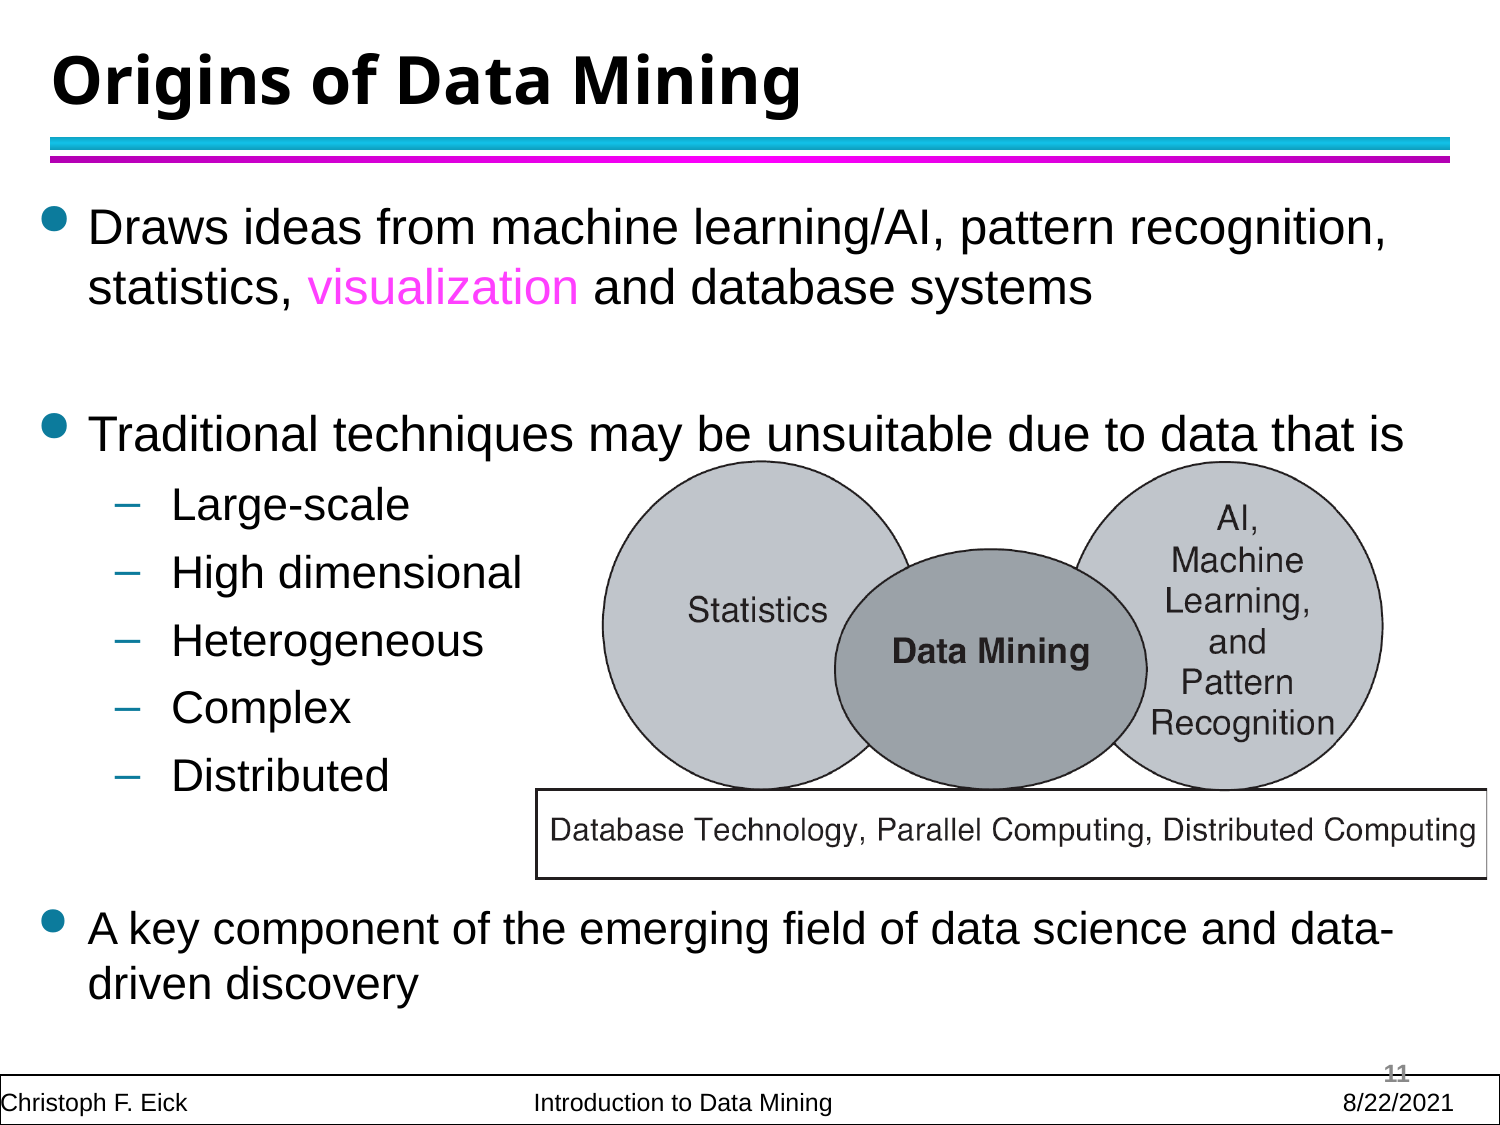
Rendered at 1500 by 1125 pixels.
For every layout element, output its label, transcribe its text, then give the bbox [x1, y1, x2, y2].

picture [512, 449, 1488, 892]
title Origins of Data Mining [50, 37, 1409, 125]
slide_number 11 [1074, 1042, 1425, 1103]
list Draws ideas from machine learning/AI, pattern recognition, statistics, visualization and database systems Traditional techniques may be unsuitable due to data that is Large-scale High dimensional Heterogeneous Complex Distributed A key component of the emerging field of data science and data-driven discovery [24, 187, 1475, 1025]
